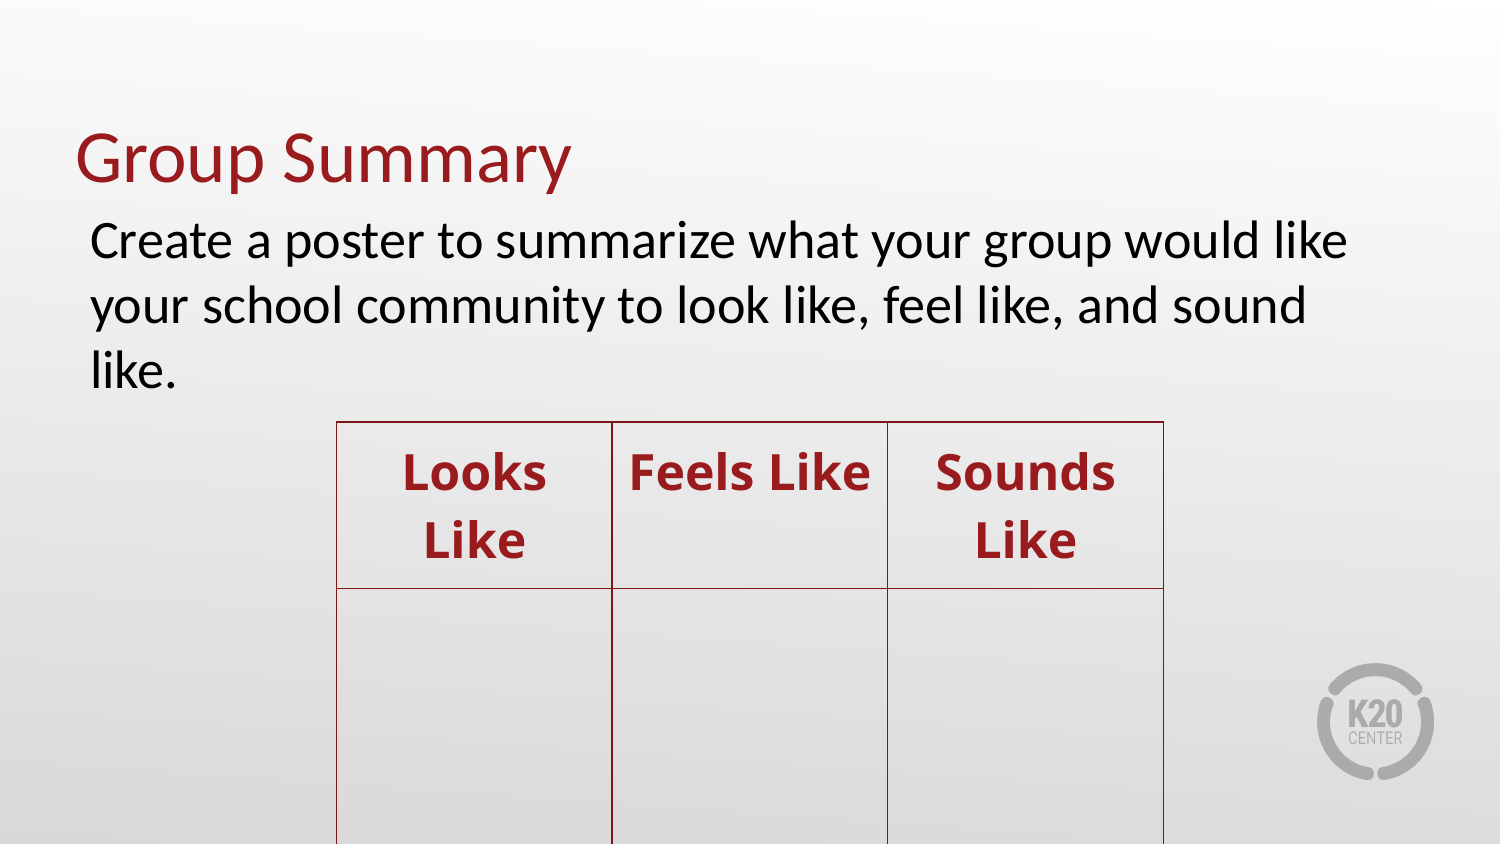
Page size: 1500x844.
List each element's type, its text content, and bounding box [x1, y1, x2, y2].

table_header Sounds Like [888, 423, 1163, 588]
table_cell [337, 589, 611, 844]
title Group Summary [75, 56, 1425, 197]
list Create a poster to summarize what your group would like your school community to look like, feel like, and sound like. [75, 197, 1425, 738]
picture [1300, 646, 1451, 797]
table_header Feels Like [613, 423, 887, 588]
table_cell [613, 589, 887, 844]
table_header Looks Like [337, 423, 611, 588]
table_cell [888, 589, 1163, 844]
